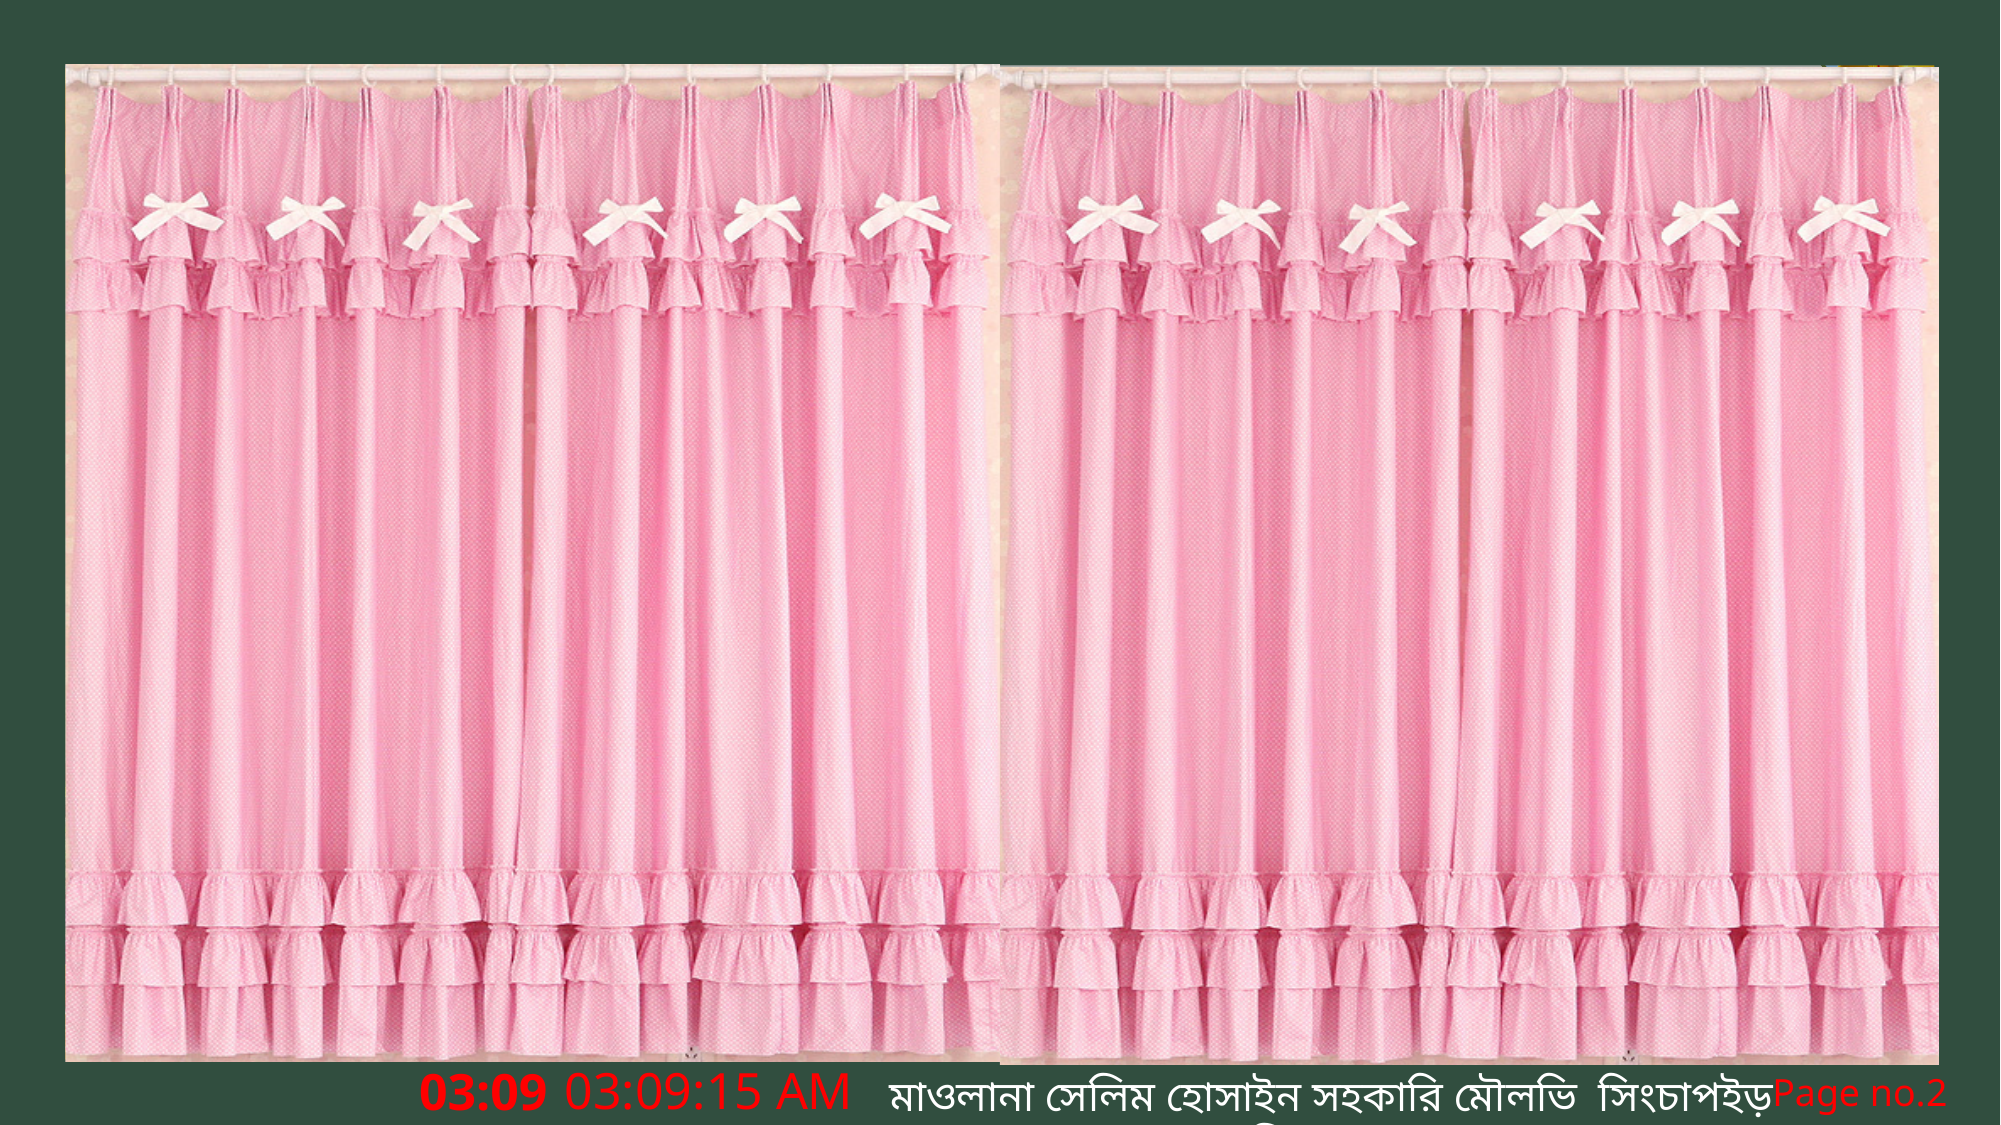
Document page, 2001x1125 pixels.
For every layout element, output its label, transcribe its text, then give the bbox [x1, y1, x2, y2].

text_box মাওলানা সেলিম হোসাইন সহকারি মৌলভি সিংচাপইড় আলিম মাদ্রাসা। [914, 1062, 1700, 1125]
text_box [0, 0, 2000, 1125]
slide_number বৃহস্পতিবার, 21 মে 2020 [62, 1065, 563, 1125]
picture [35, 63, 1940, 1065]
text_box 9:36:45 PM [548, 1062, 914, 1125]
text_box Page no.2 [1700, 1064, 1963, 1125]
